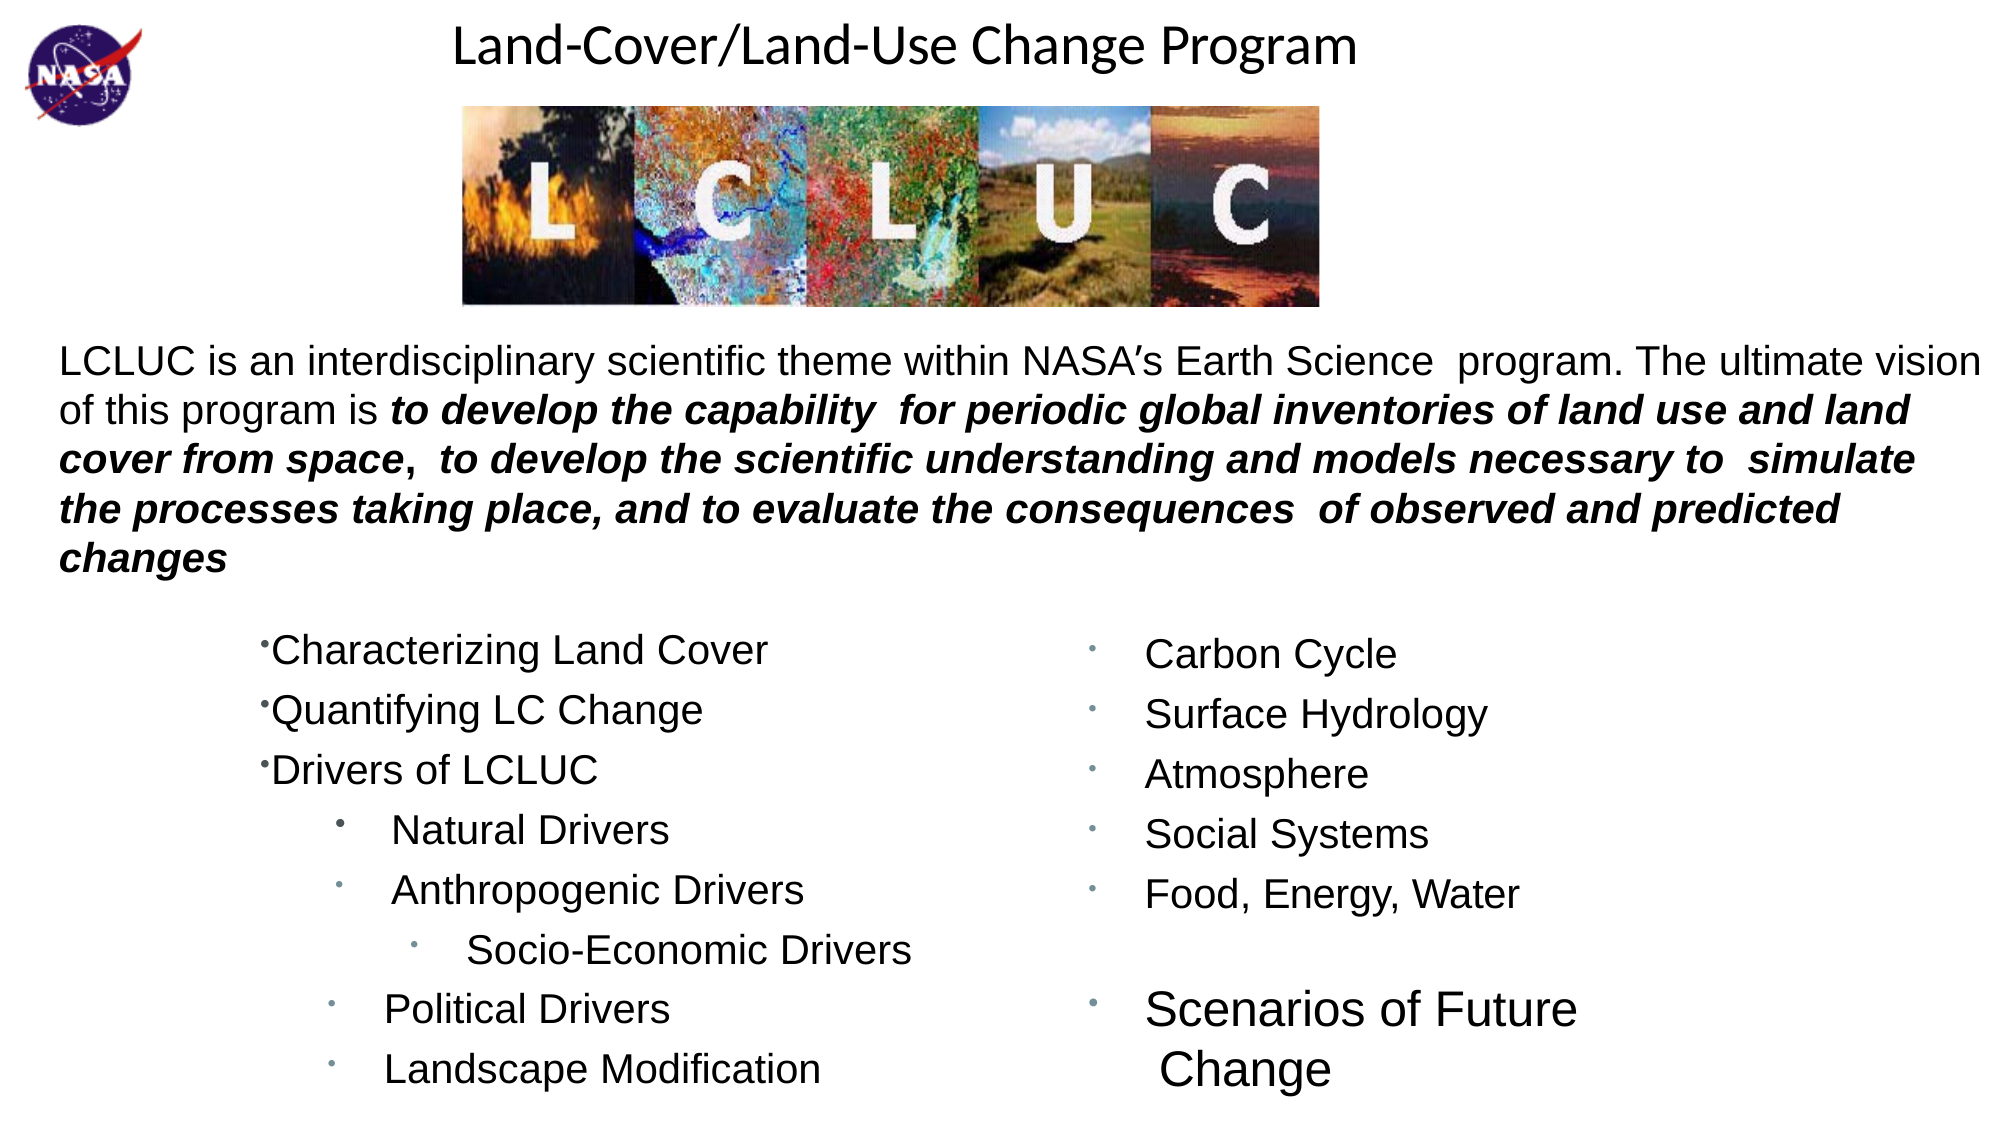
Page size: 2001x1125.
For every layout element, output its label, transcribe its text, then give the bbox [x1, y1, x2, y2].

text_box LCLUC is an interdisciplinary scientific theme within NASA’s Earth Science program. The ultimate vision of this program is to develop the capability for periodic global inventories of land use and land cover from space, to develop the scientific understanding and models necessary to simulate the processes taking place, and to evaluate the consequences of observed and predicted changes [56, 333, 1988, 583]
text_box Carbon Cycle Surface Hydrology Atmosphere Social Systems Food, Energy, Water [1086, 614, 1527, 917]
text_box [461, 106, 1320, 307]
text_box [257, 610, 914, 1094]
text_box [24, 24, 143, 127]
text_box Scenarios of Future Change [1086, 974, 1584, 1097]
text_box Land-Cover/Land-Use Change Program [444, 3, 1365, 76]
